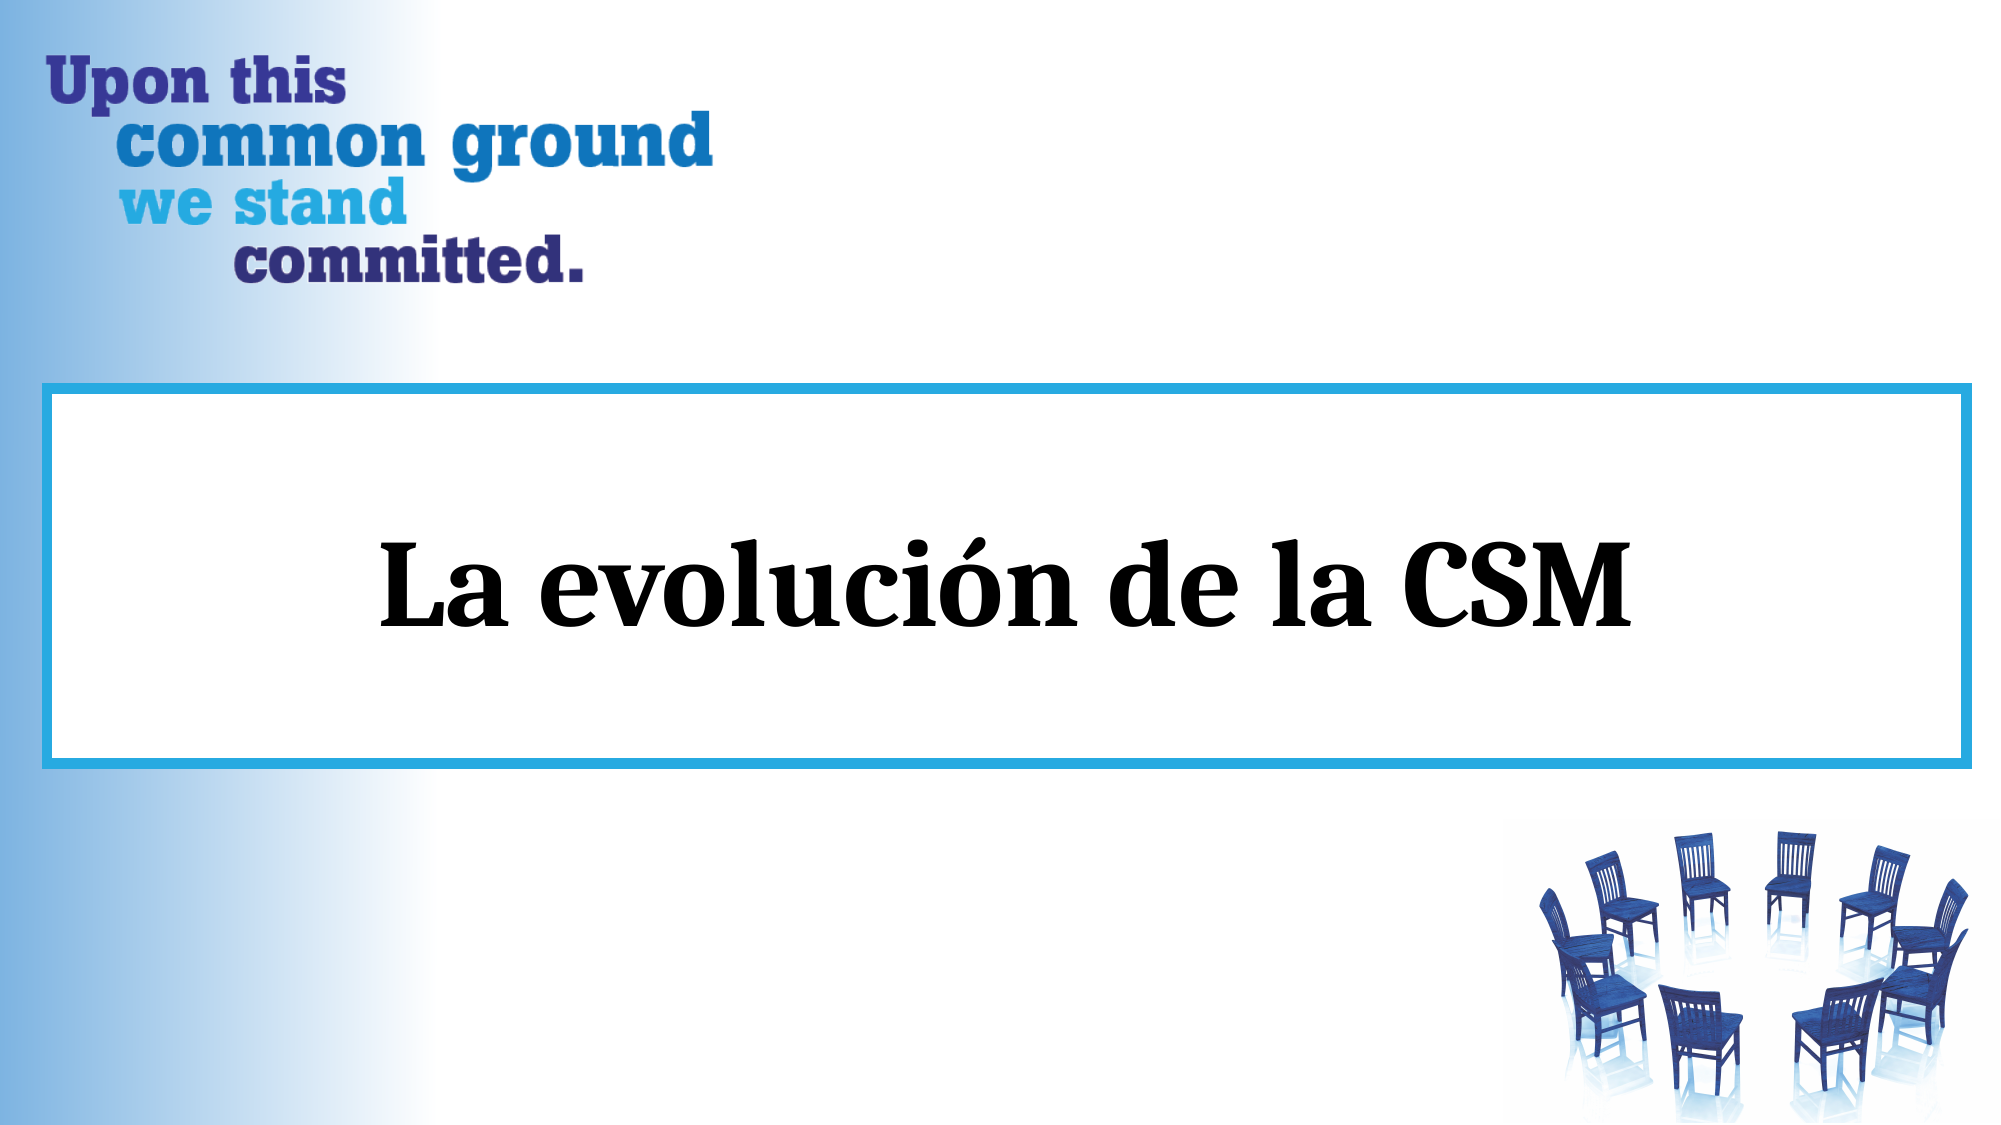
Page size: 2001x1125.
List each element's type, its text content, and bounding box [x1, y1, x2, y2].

text_box La evolución de la CSM [47, 388, 1967, 764]
picture [44, 41, 721, 299]
picture [1503, 819, 2001, 1123]
